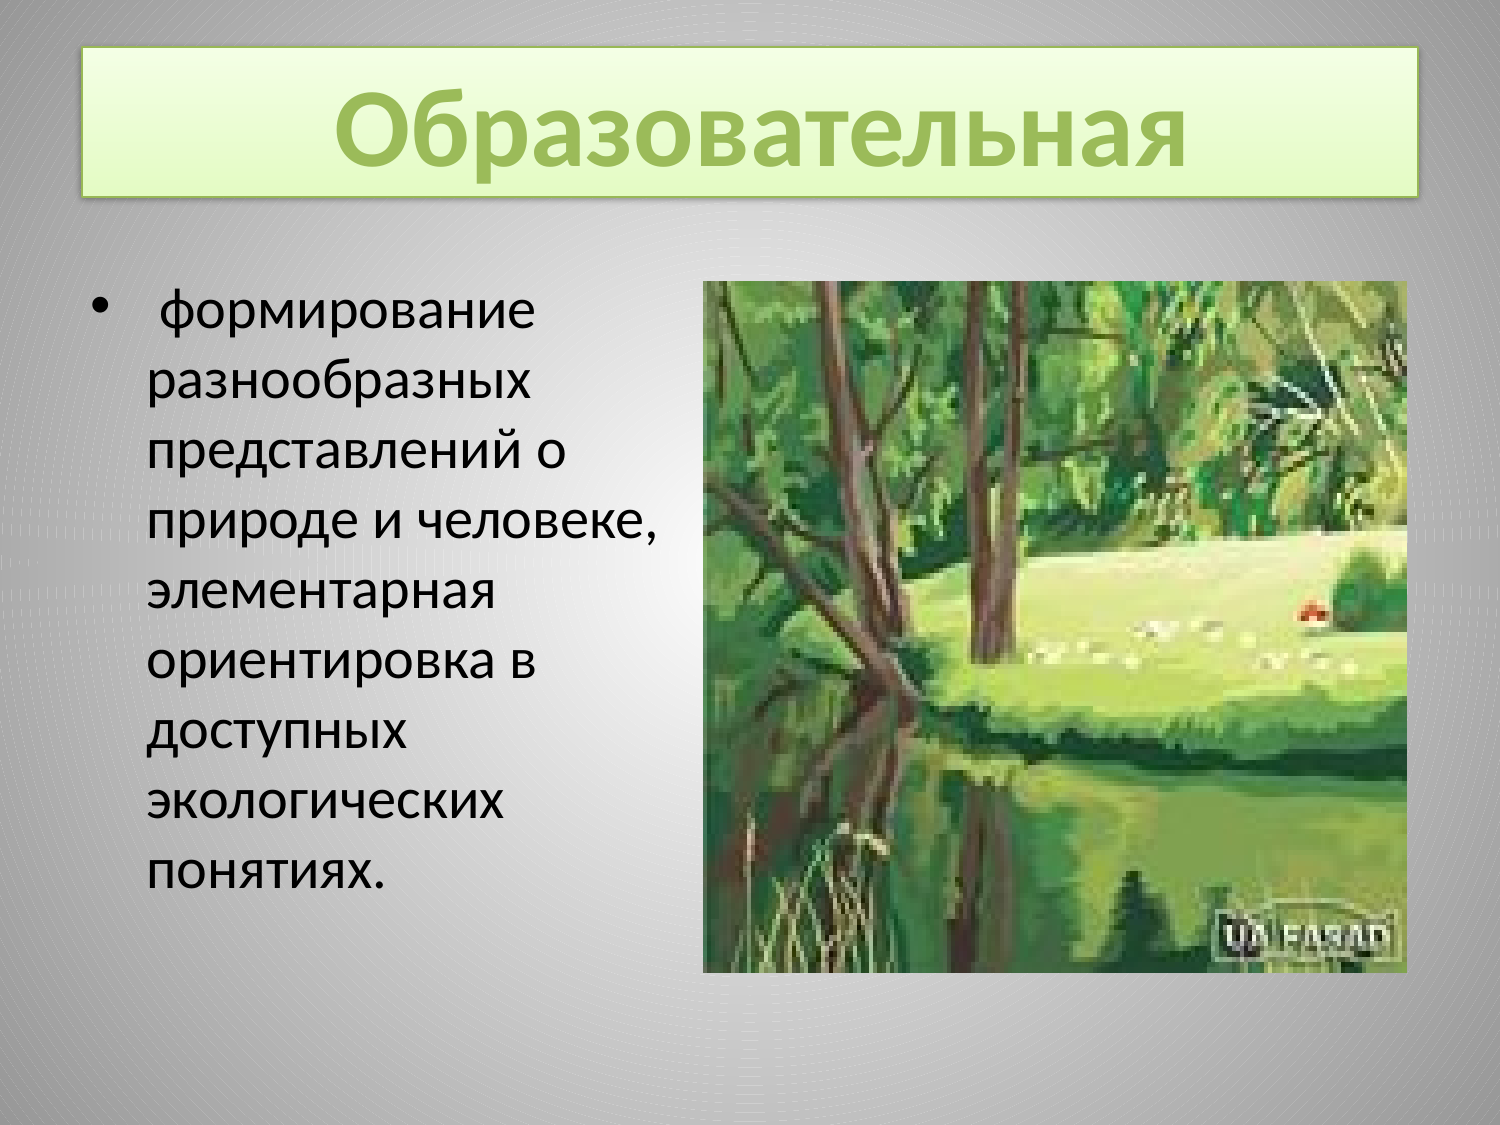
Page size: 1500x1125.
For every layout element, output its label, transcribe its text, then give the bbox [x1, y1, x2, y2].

text_box Образовательная [81, 46, 1419, 198]
list формирование разнообразных представлений о природе и человеке, элементарная ориентировка в доступных экологических понятиях. [75, 262, 738, 1005]
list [702, 280, 1407, 973]
